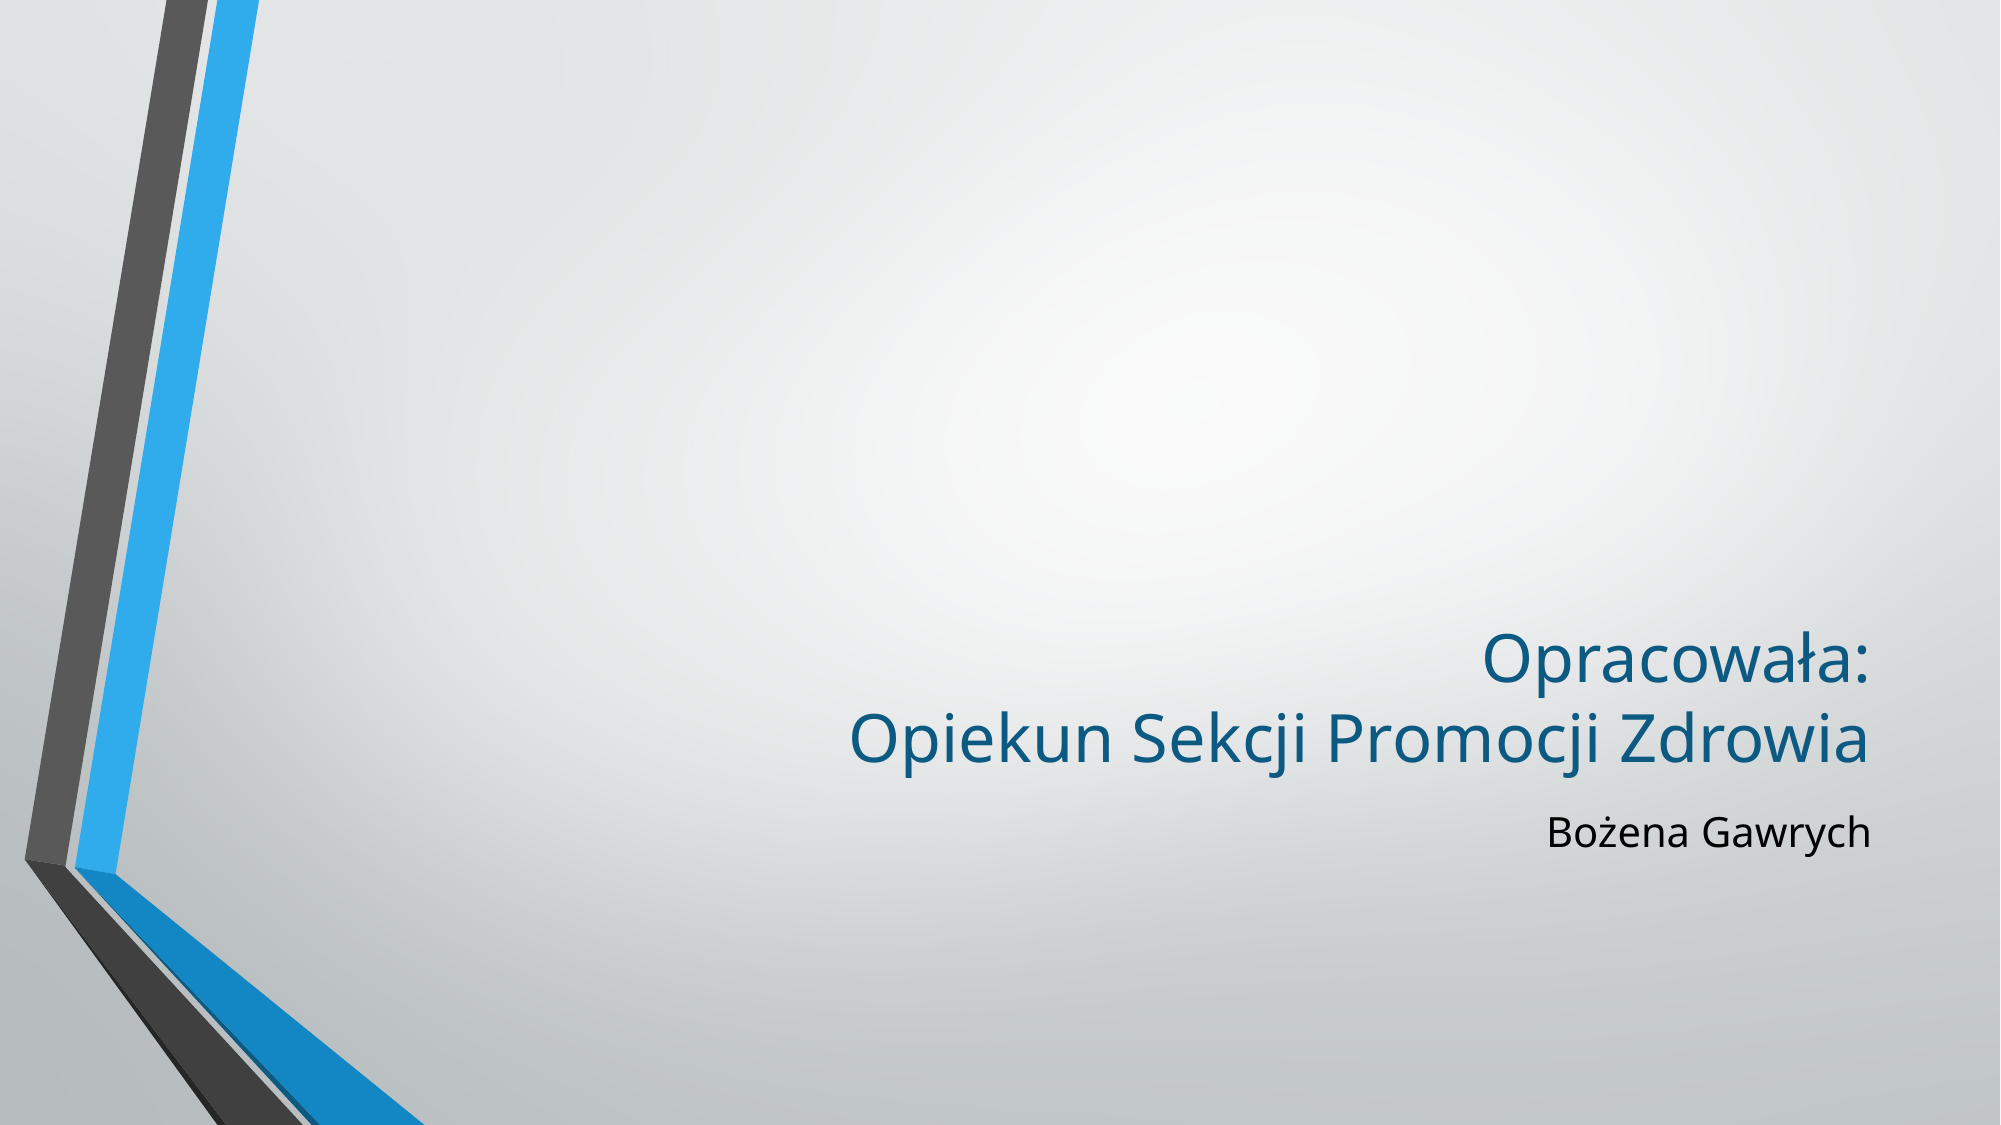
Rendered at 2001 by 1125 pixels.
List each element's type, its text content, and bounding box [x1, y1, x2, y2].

list Bożena Gawrych [243, 798, 1887, 940]
title Opracowała: Opiekun Sekcji Promocji Zdrowia [243, 542, 1887, 784]
